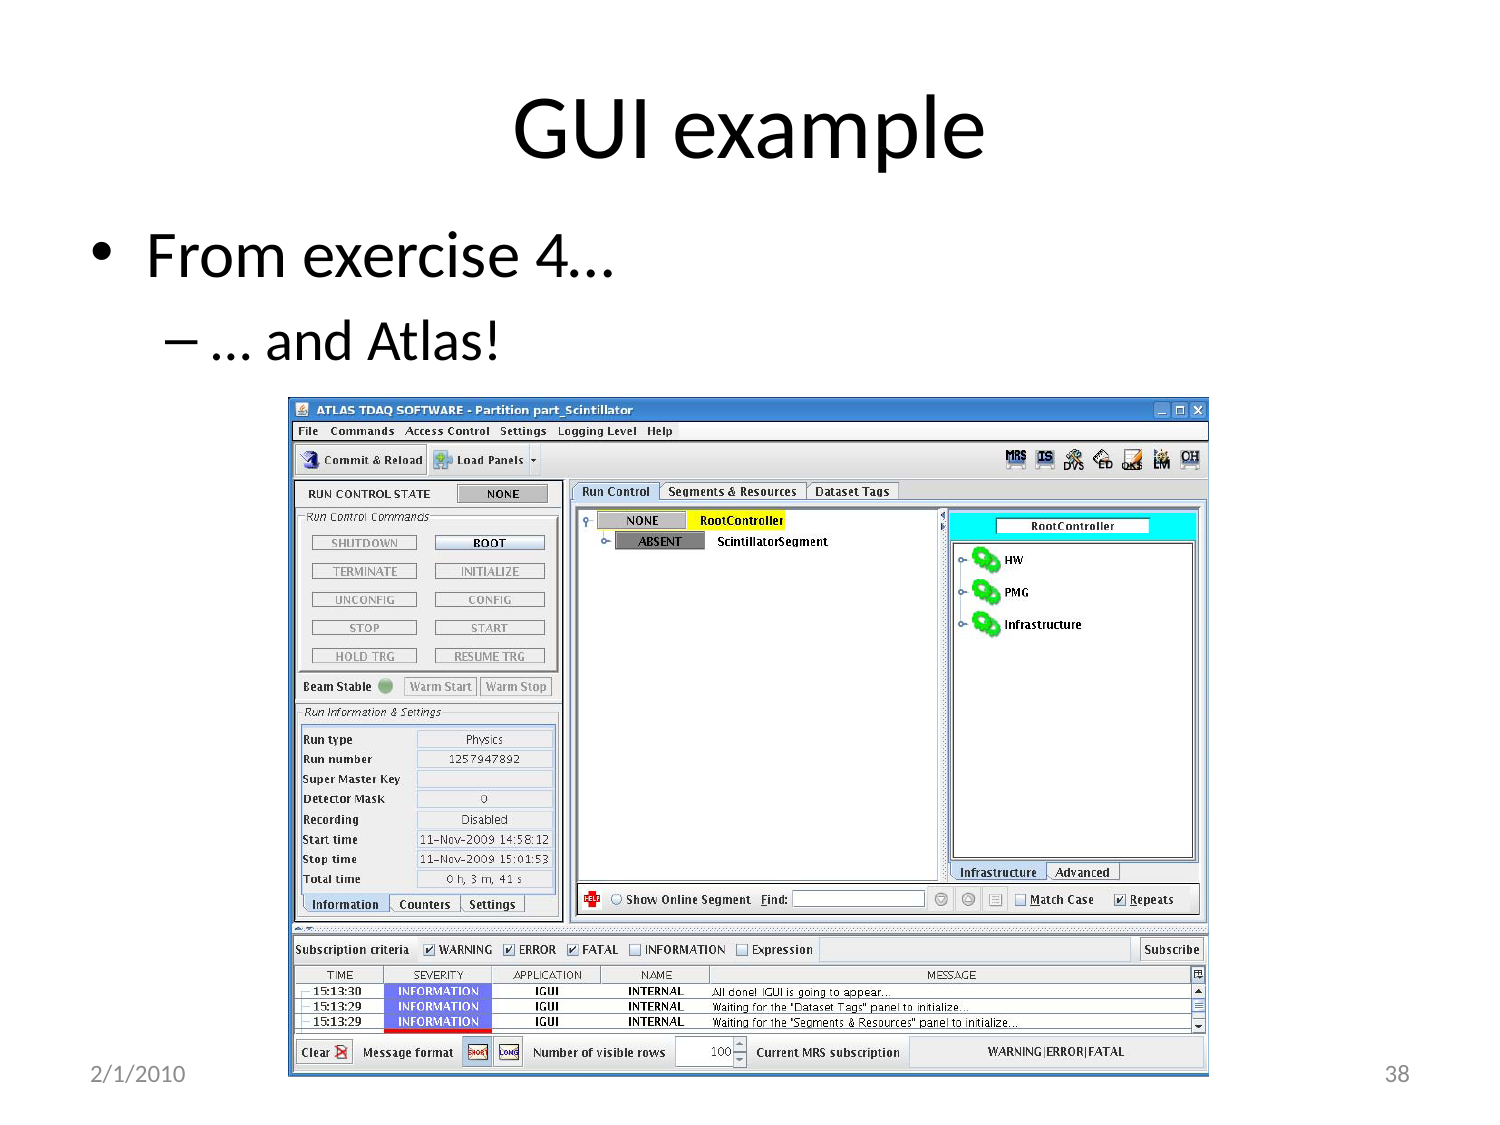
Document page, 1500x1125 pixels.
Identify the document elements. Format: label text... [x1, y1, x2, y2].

list From exercise 4… … and Atlas! [75, 202, 678, 406]
title GUI example [75, 45, 1425, 199]
picture [288, 397, 1209, 1077]
slide_number 38 [1074, 1042, 1425, 1103]
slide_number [75, 1042, 425, 1103]
